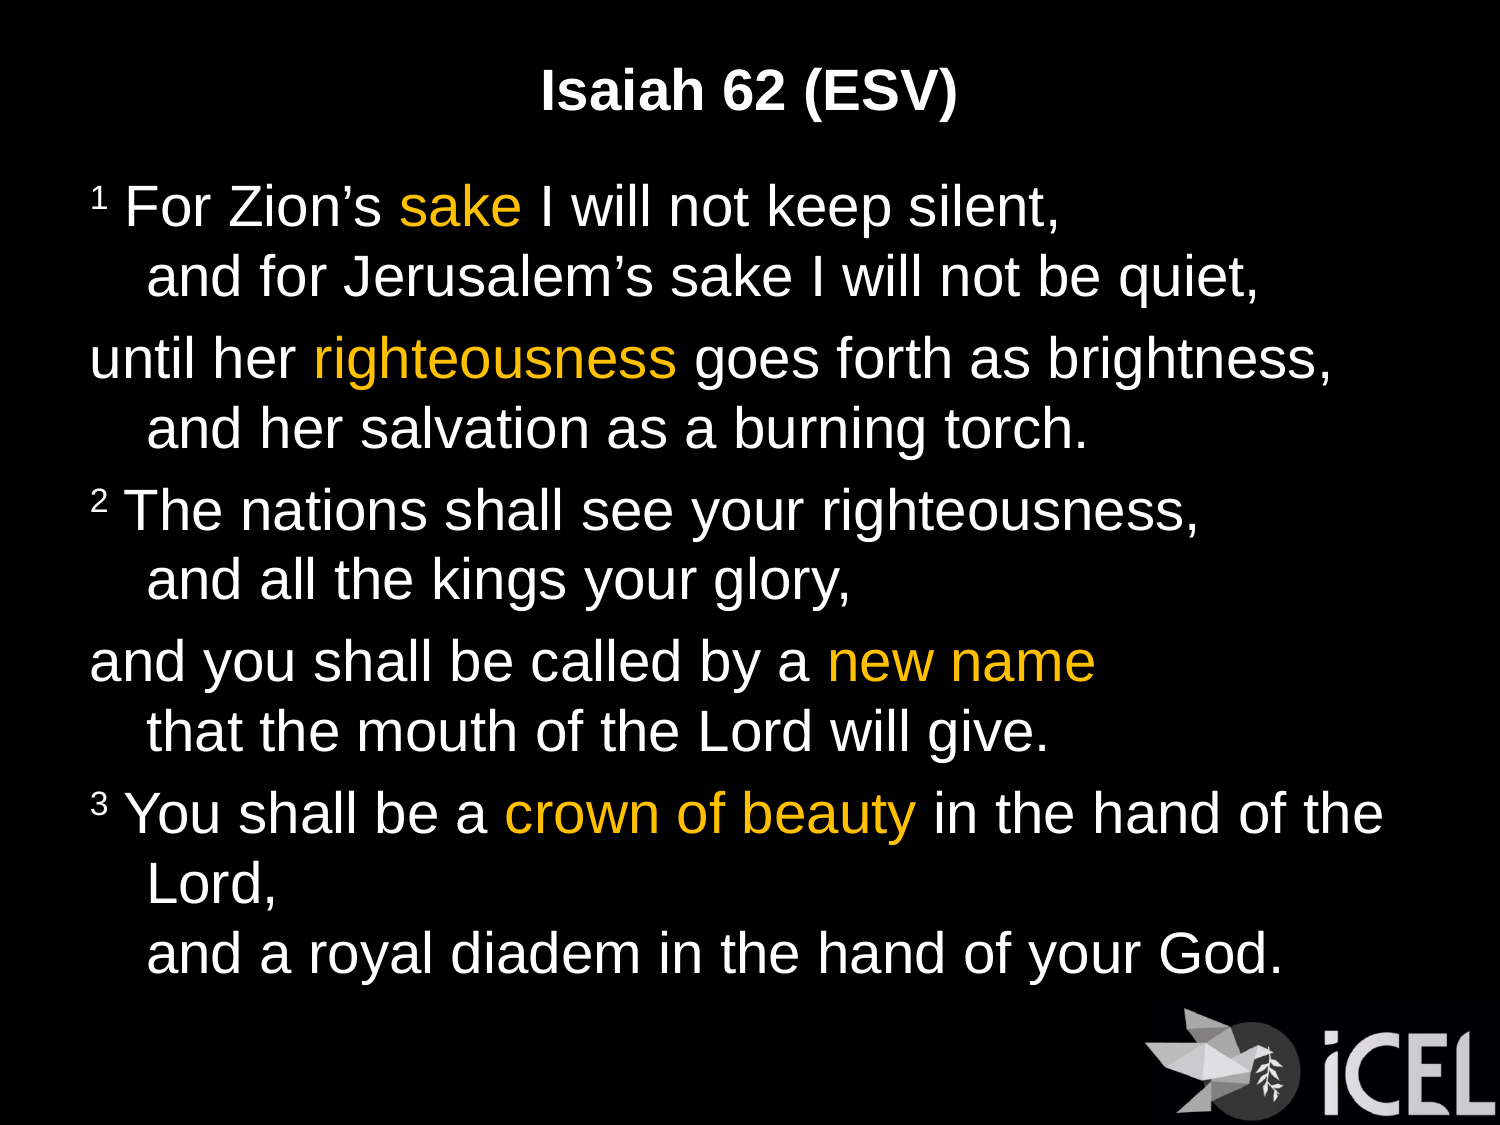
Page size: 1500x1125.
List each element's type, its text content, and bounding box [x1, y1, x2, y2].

list 1 For Zion’s sake I will not keep silent, and for Jerusalem’s sake I will not be quiet, until her righteousness goes forth as brightness, and her salvation as a burning torch. 2 The nations shall see your righteousness, and all the kings your glory, and you shall be called by a new name that the mouth of the Lord will give. 3 You shall be a crown of beauty in the hand of the Lord, and a royal diadem in the hand of your God. [75, 160, 1425, 904]
title Isaiah 62 (ESV) [75, 45, 1425, 160]
picture [1139, 1001, 1500, 1125]
